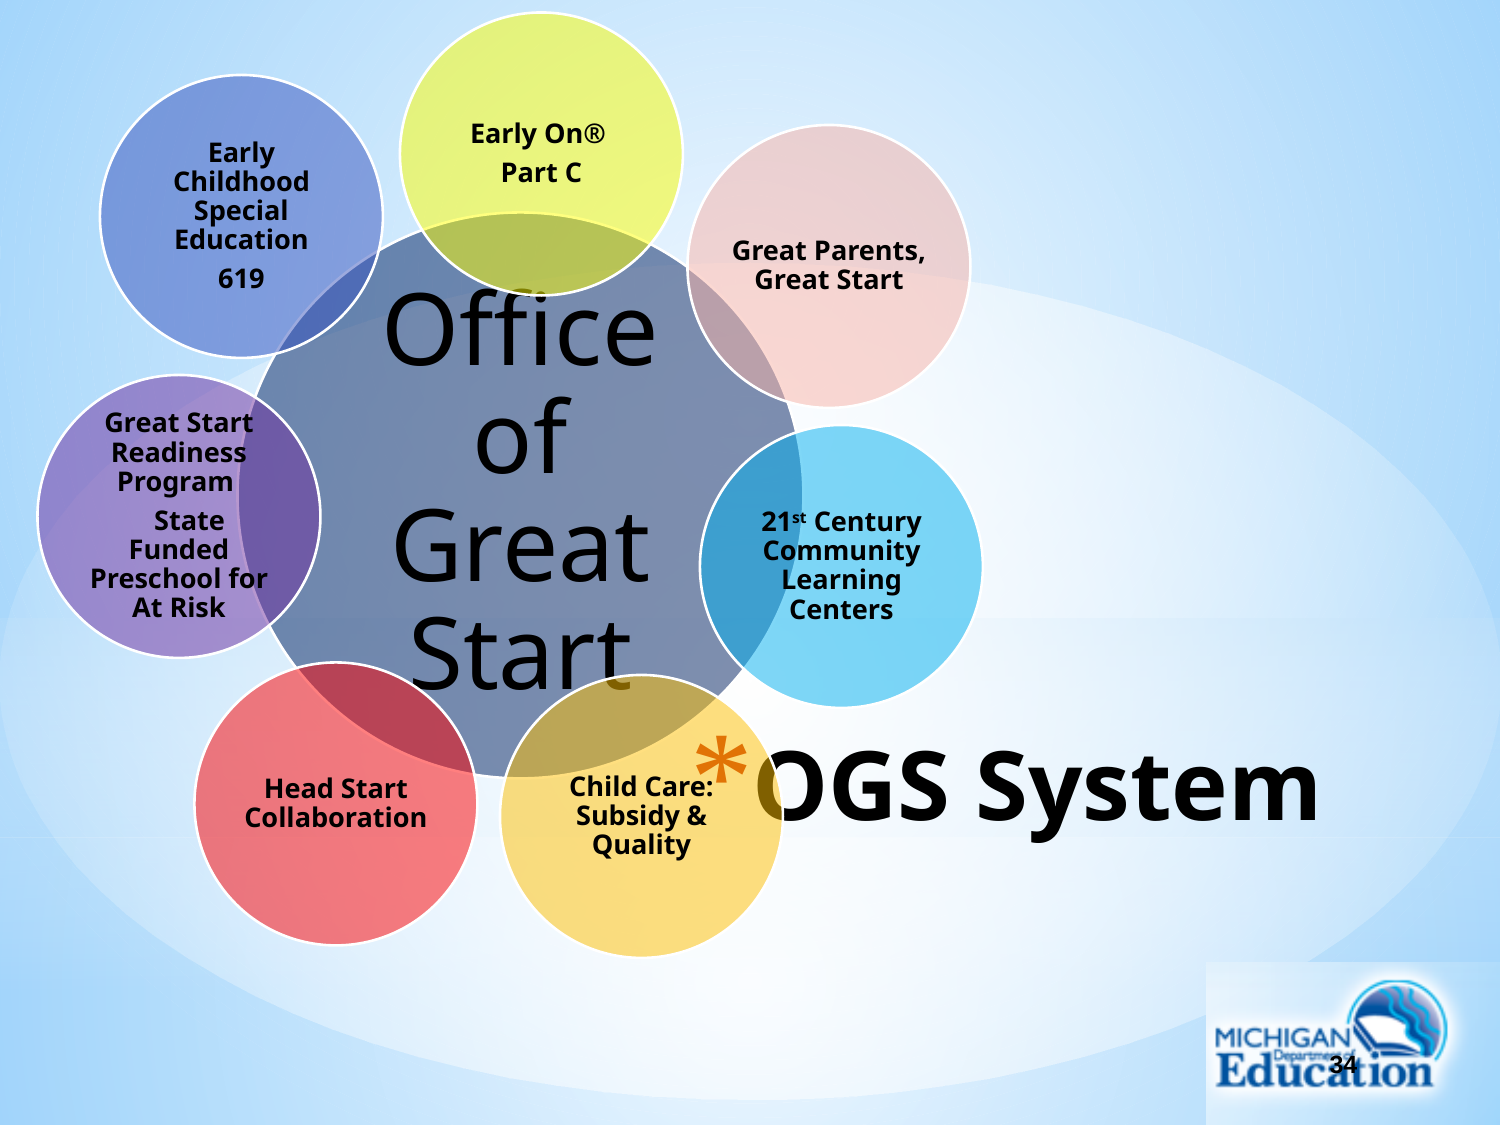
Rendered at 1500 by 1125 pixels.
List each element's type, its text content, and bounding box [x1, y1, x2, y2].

picture [1405, 1016, 1415, 1025]
picture [1419, 1010, 1426, 1025]
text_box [37, 12, 1420, 1016]
slide_number 34 [1231, 1025, 1456, 1101]
picture [1206, 962, 1500, 1125]
